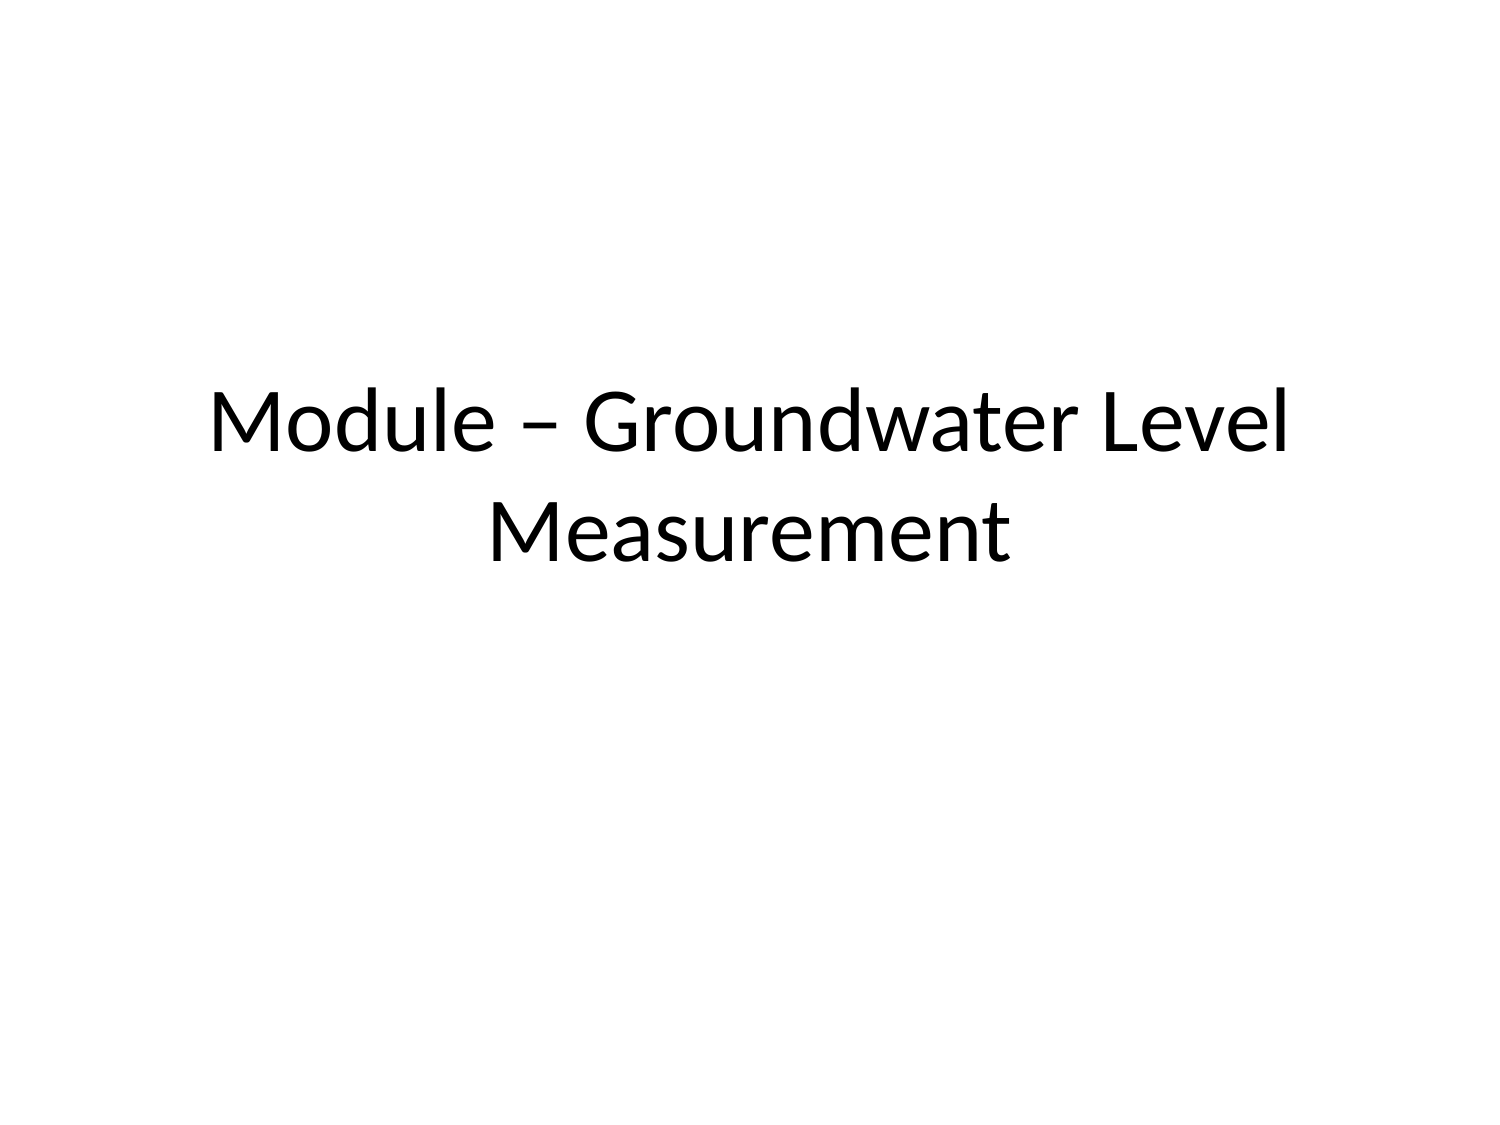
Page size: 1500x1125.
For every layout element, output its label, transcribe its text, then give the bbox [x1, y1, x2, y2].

title Module – Groundwater Level Measurement [112, 349, 1388, 591]
